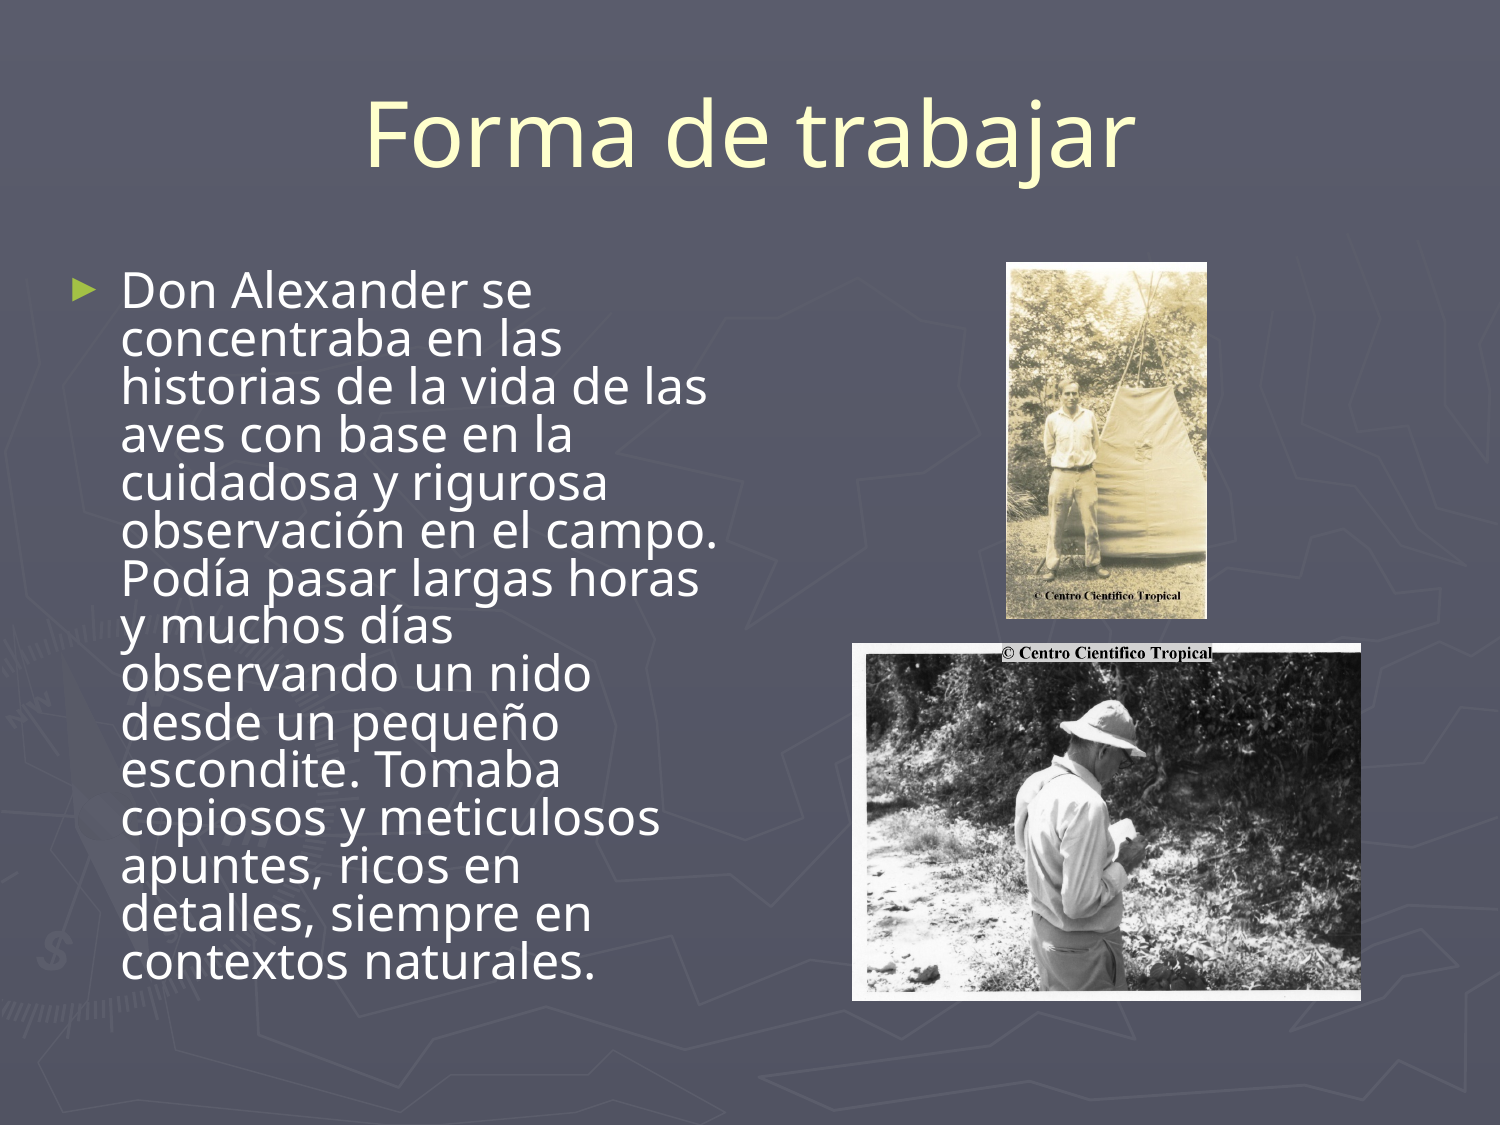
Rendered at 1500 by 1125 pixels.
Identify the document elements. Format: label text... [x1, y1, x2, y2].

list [1006, 262, 1207, 620]
title Forma de trabajar [49, 37, 1451, 226]
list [852, 643, 1361, 1001]
list Don Alexander se concentraba en las historias de la vida de las aves con base en la cuidadosa y rigurosa observación en el campo. Podía pasar largas horas y muchos días observando un nido desde un pequeño escondite. Tomaba copiosos y meticulosos apuntes, ricos en detalles, siempre en contextos naturales. [49, 262, 738, 1001]
